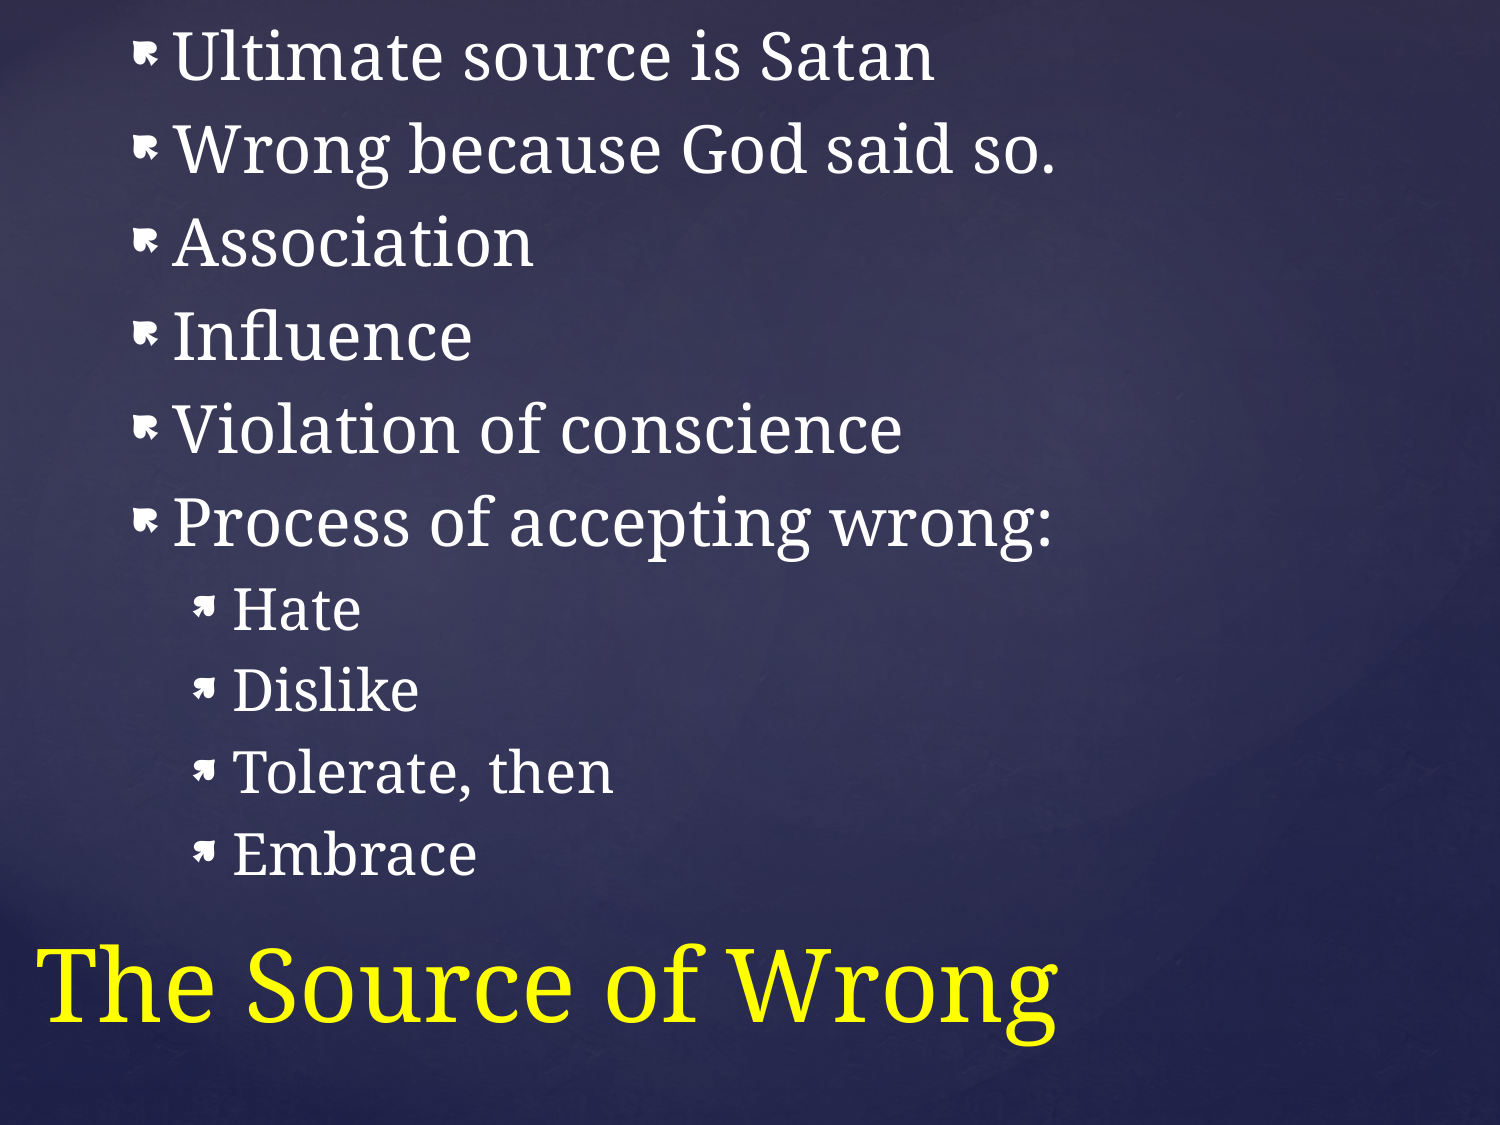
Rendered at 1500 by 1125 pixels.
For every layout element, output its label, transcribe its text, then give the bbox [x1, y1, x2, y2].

title The Source of Wrong [20, 900, 1488, 1050]
list Ultimate source is Satan Wrong because God said so. Association Influence Violation of conscience Process of accepting wrong: Hate Dislike Tolerate, then Embrace [112, 12, 1488, 888]
